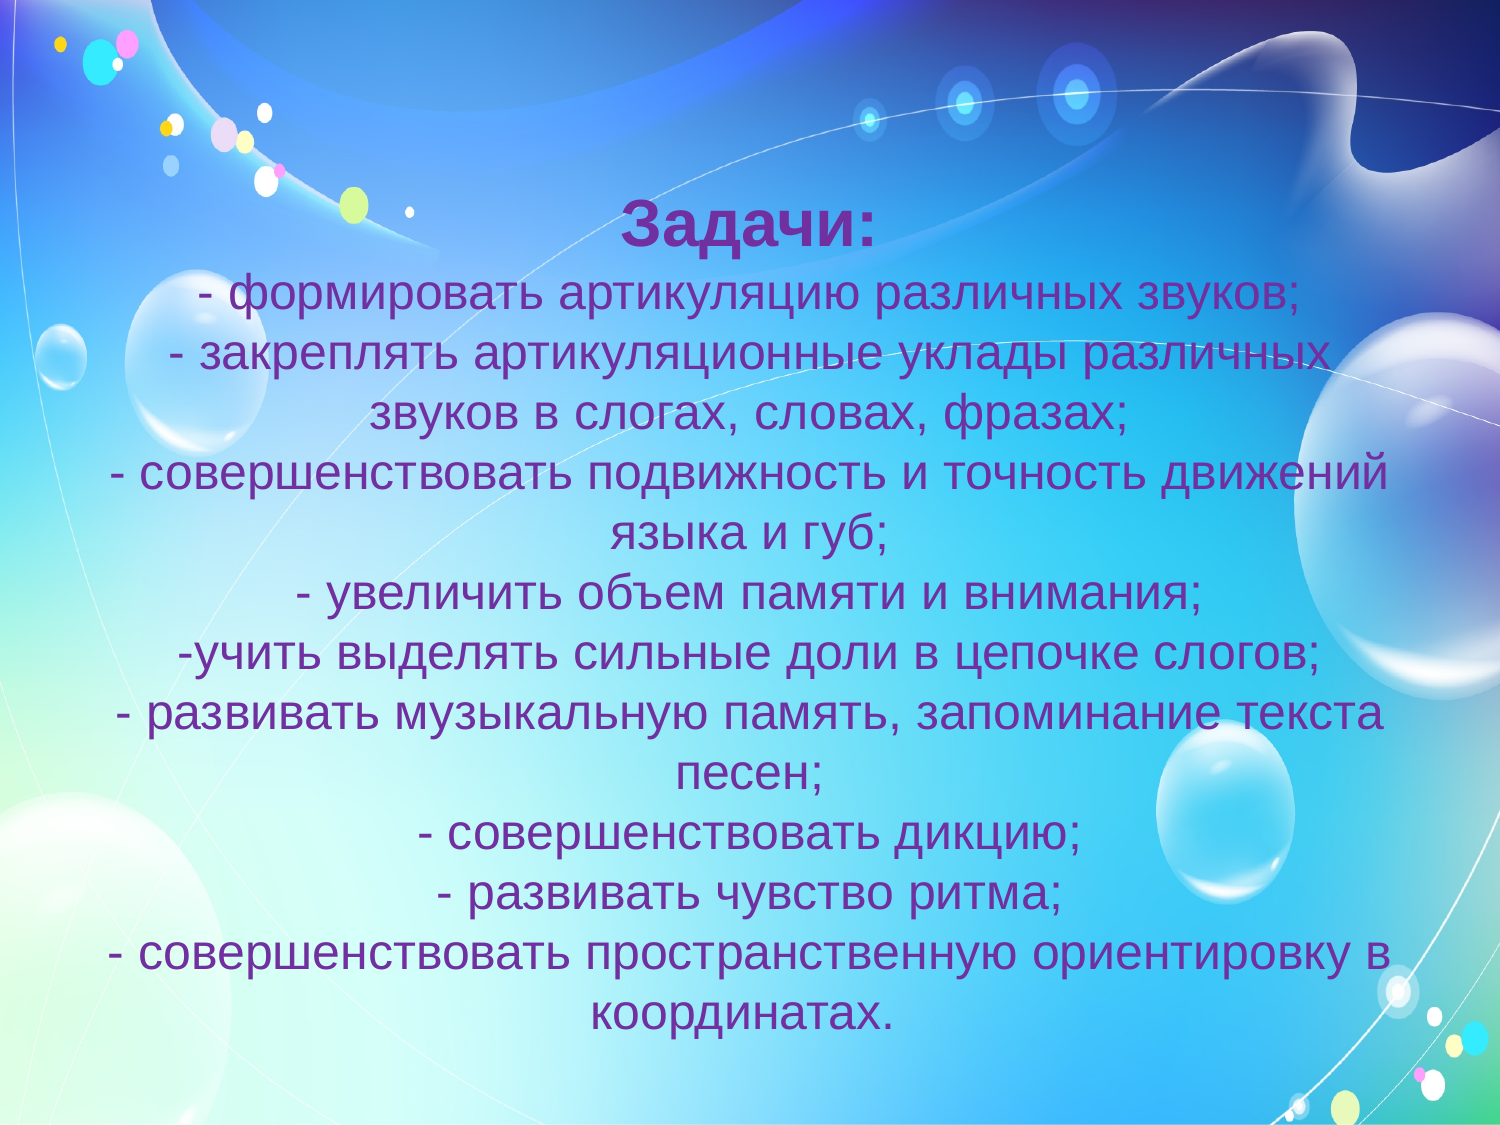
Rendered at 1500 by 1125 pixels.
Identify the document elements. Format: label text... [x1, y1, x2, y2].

title Задачи: - формировать артикуляцию различных звуков; - закреплять артикуляционные уклады различных звуков в слогах, словах, фразах; - совершенствовать подвижность и точность движений языка и губ; - увеличить объем памяти и внимания; -учить выделять сильные доли в цепочке слогов; - развивать музыкальную память, запоминание текста песен; - совершенствовать дикцию; - развивать чувство ритма; - совершенствовать пространственную ориентировку в координатах. [74, 128, 1426, 1091]
picture [0, 0, 1500, 1125]
